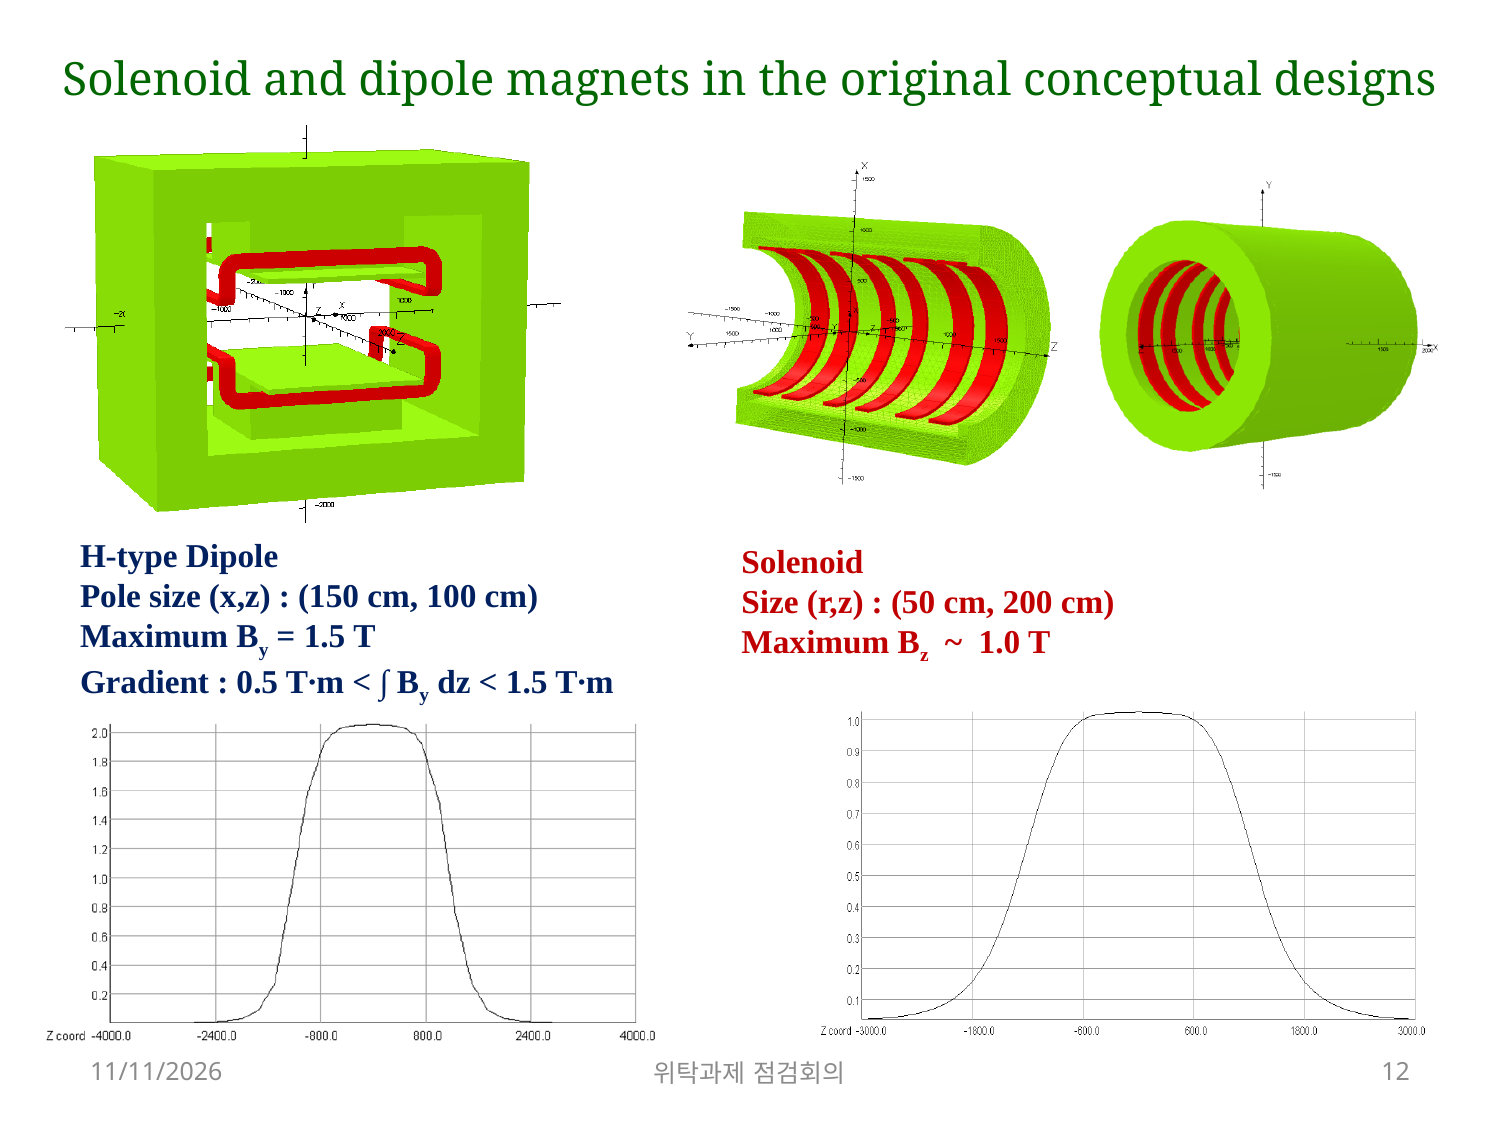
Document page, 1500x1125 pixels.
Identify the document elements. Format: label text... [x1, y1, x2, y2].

footer 위탁과제 점검회의 [512, 1042, 988, 1103]
picture [64, 125, 562, 523]
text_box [820, 703, 1448, 1036]
text_box Solenoid Size (r,z) : (50 cm, 200 cm) Maximum Bz ~ 1.0 T [726, 532, 1365, 673]
text_box Solenoid and dipole magnets in the original conceptual designs [0, 42, 1500, 126]
picture [667, 160, 1453, 506]
text_box H-type Dipole Pole size (x,z) : (150 cm, 100 cm) Maximum By = 1.5 T Gradient : 0.5 T∙m < ∫ By dz < 1.5 T∙m [64, 527, 668, 713]
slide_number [75, 1057, 425, 1103]
picture [40, 715, 663, 1048]
slide_number 12 [1074, 1044, 1425, 1103]
